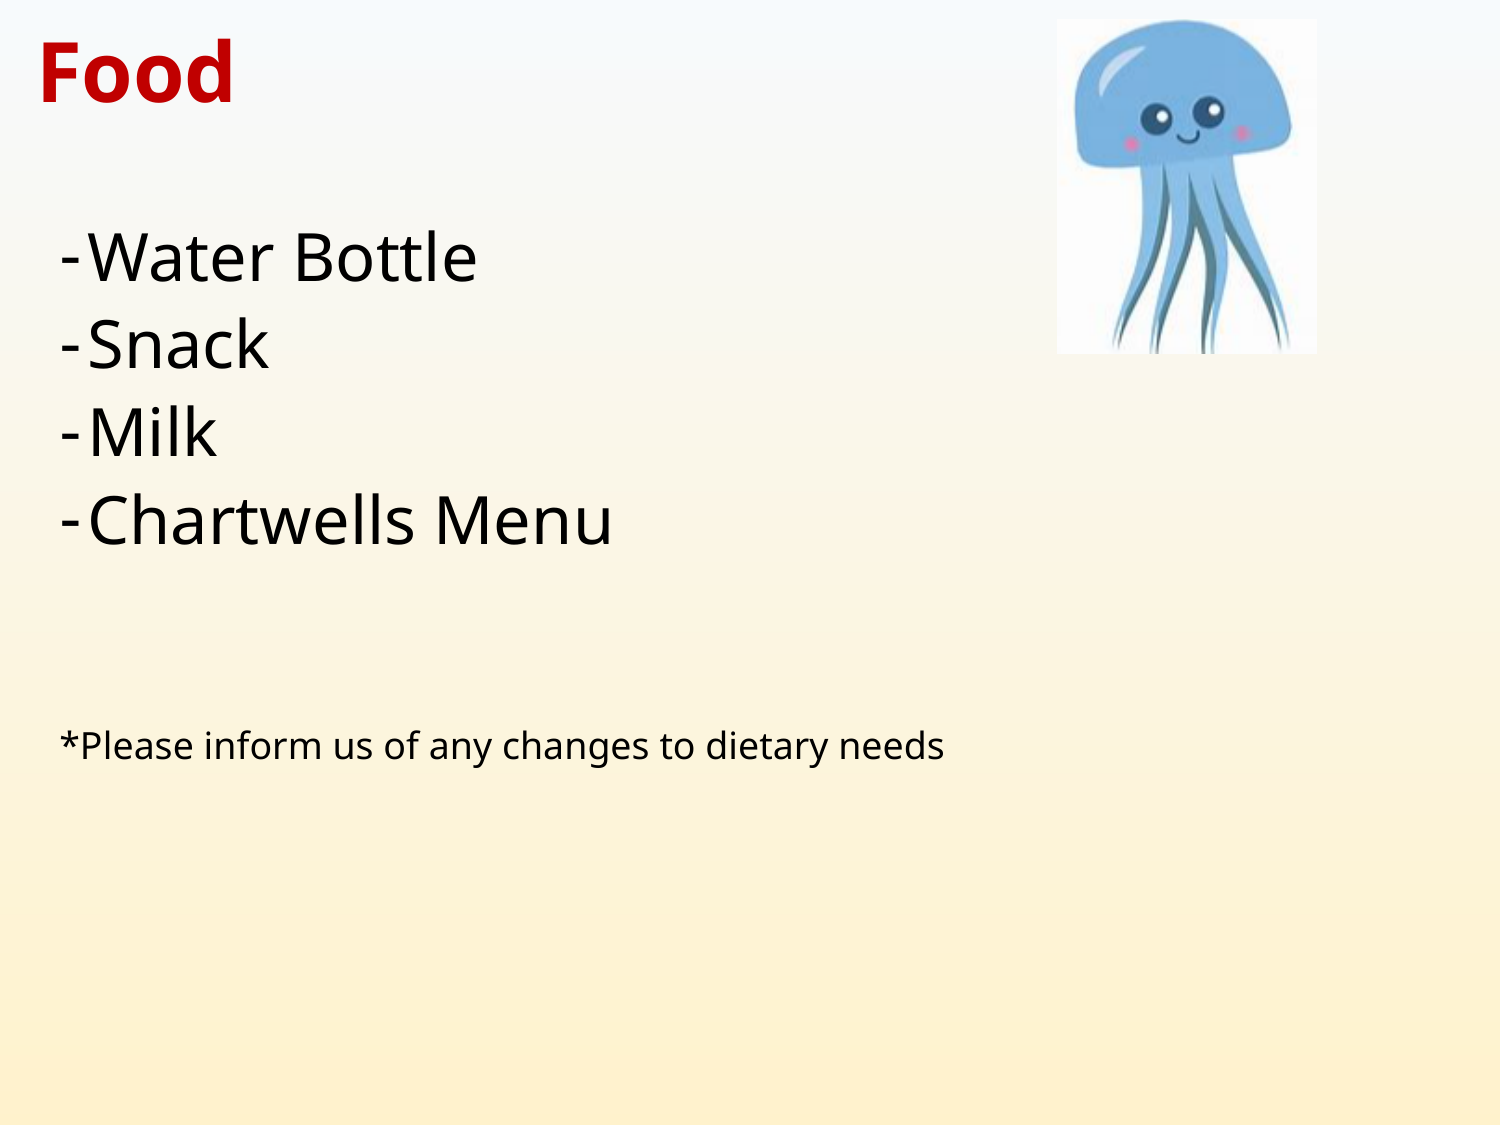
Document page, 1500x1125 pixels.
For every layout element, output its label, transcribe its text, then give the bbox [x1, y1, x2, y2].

list Water Bottle Snack Milk Chartwells Menu *Please inform us of any changes to dietary needs [44, 140, 1484, 985]
title Food [21, 0, 1354, 152]
picture [1057, 19, 1317, 354]
